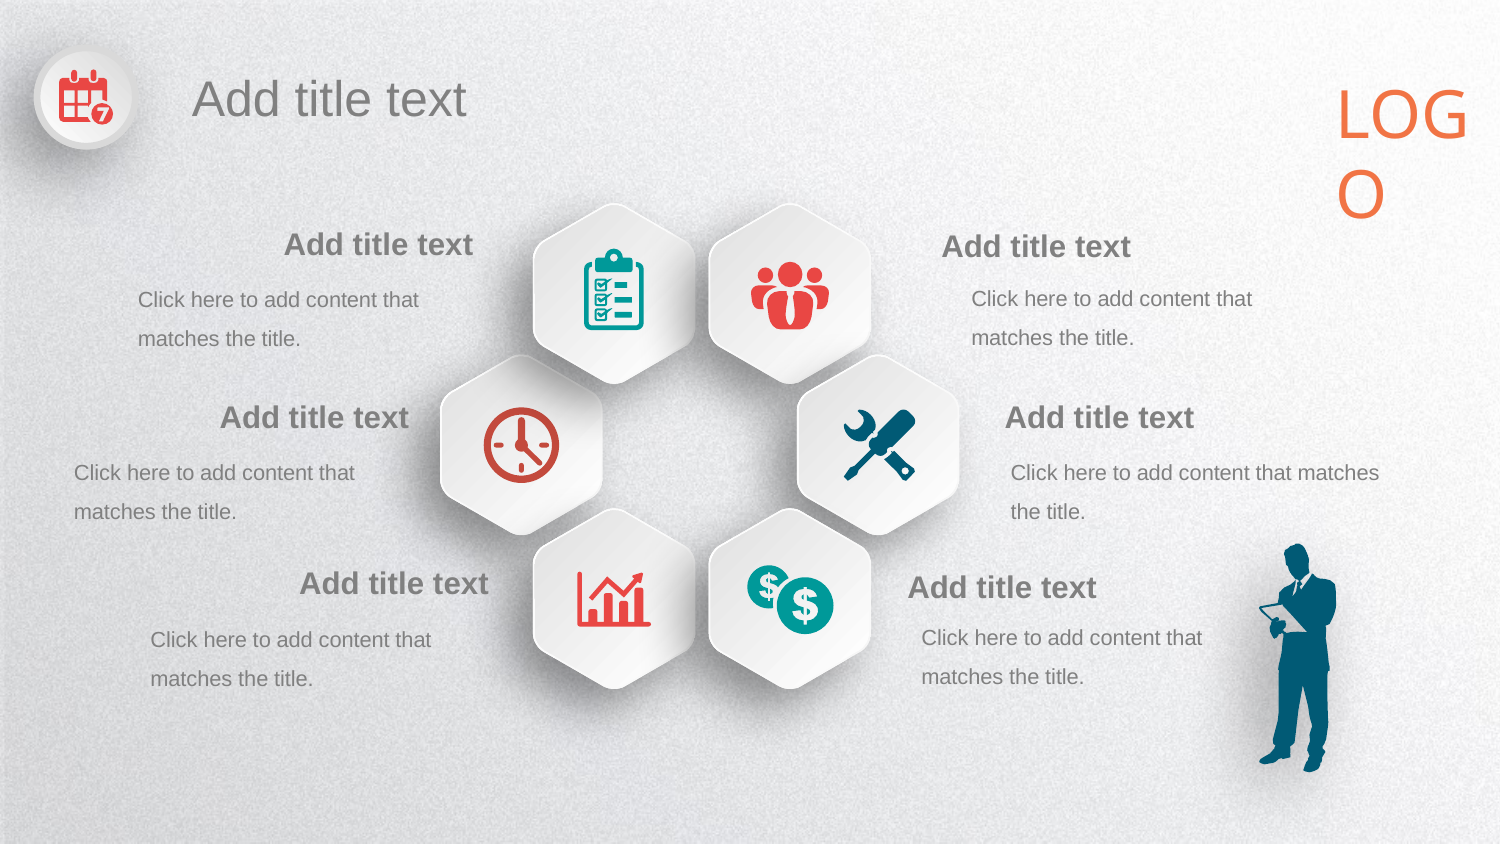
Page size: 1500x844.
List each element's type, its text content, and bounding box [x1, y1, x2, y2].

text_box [36, 47, 136, 147]
text_box Click here to add content that matches the title. [995, 437, 1415, 532]
text_box Add title text [926, 218, 1173, 271]
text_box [523, 517, 699, 680]
text_box Add title text [178, 389, 425, 442]
picture [0, 0, 1500, 844]
text_box Click here to add content that matches the title. [123, 265, 486, 359]
text_box Click here to add content that matches the title. [906, 602, 1214, 697]
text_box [699, 212, 881, 375]
text_box LOGO [1321, 64, 1500, 240]
text_box Click here to add content that matches the title. [135, 604, 501, 699]
text_box Add title text [892, 560, 1139, 613]
text_box Click here to add content that matches the title. [59, 437, 422, 532]
text_box [1259, 543, 1337, 773]
text_box Add title text [177, 59, 565, 134]
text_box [431, 363, 612, 527]
text_box Add title text [258, 556, 504, 609]
text_box Click here to add content that matches the title. [956, 263, 1347, 358]
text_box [699, 517, 881, 680]
text_box Add title text [242, 216, 489, 269]
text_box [523, 212, 699, 375]
text_box Add title text [989, 389, 1236, 442]
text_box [787, 363, 969, 527]
